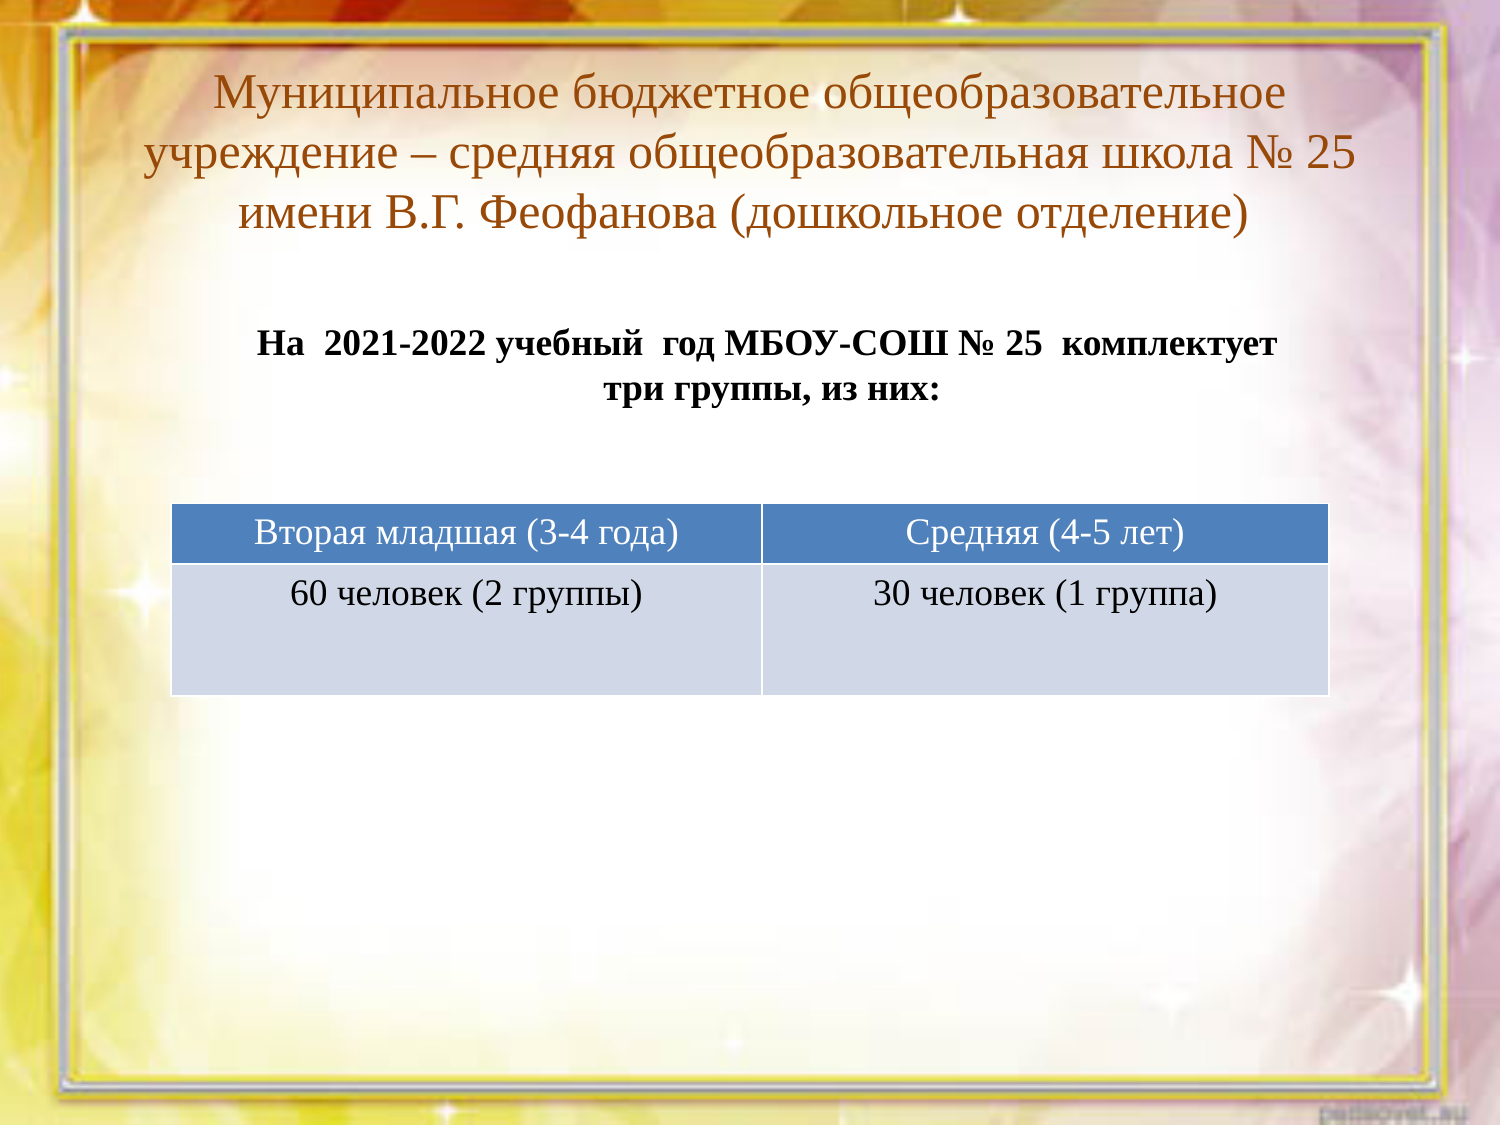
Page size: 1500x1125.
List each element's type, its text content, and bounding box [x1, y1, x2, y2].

table_header Вторая младшая (3-4 года) [172, 504, 761, 563]
picture [0, 0, 1500, 1125]
text_box На 2021-2022 учебный год МБОУ-СОШ № 25 комплектует три группы, из них: [147, 310, 1398, 416]
title Муниципальное бюджетное общеобразовательное учреждение – средняя общеобразовательная школа № 25 имени В.Г. Феофанова (дошкольное отделение) [75, 54, 1425, 243]
table_cell 30 человек (1 группа) [763, 565, 1328, 695]
table_header Средняя (4-5 лет) [763, 504, 1328, 563]
table_cell 60 человек (2 группы) [172, 565, 761, 695]
